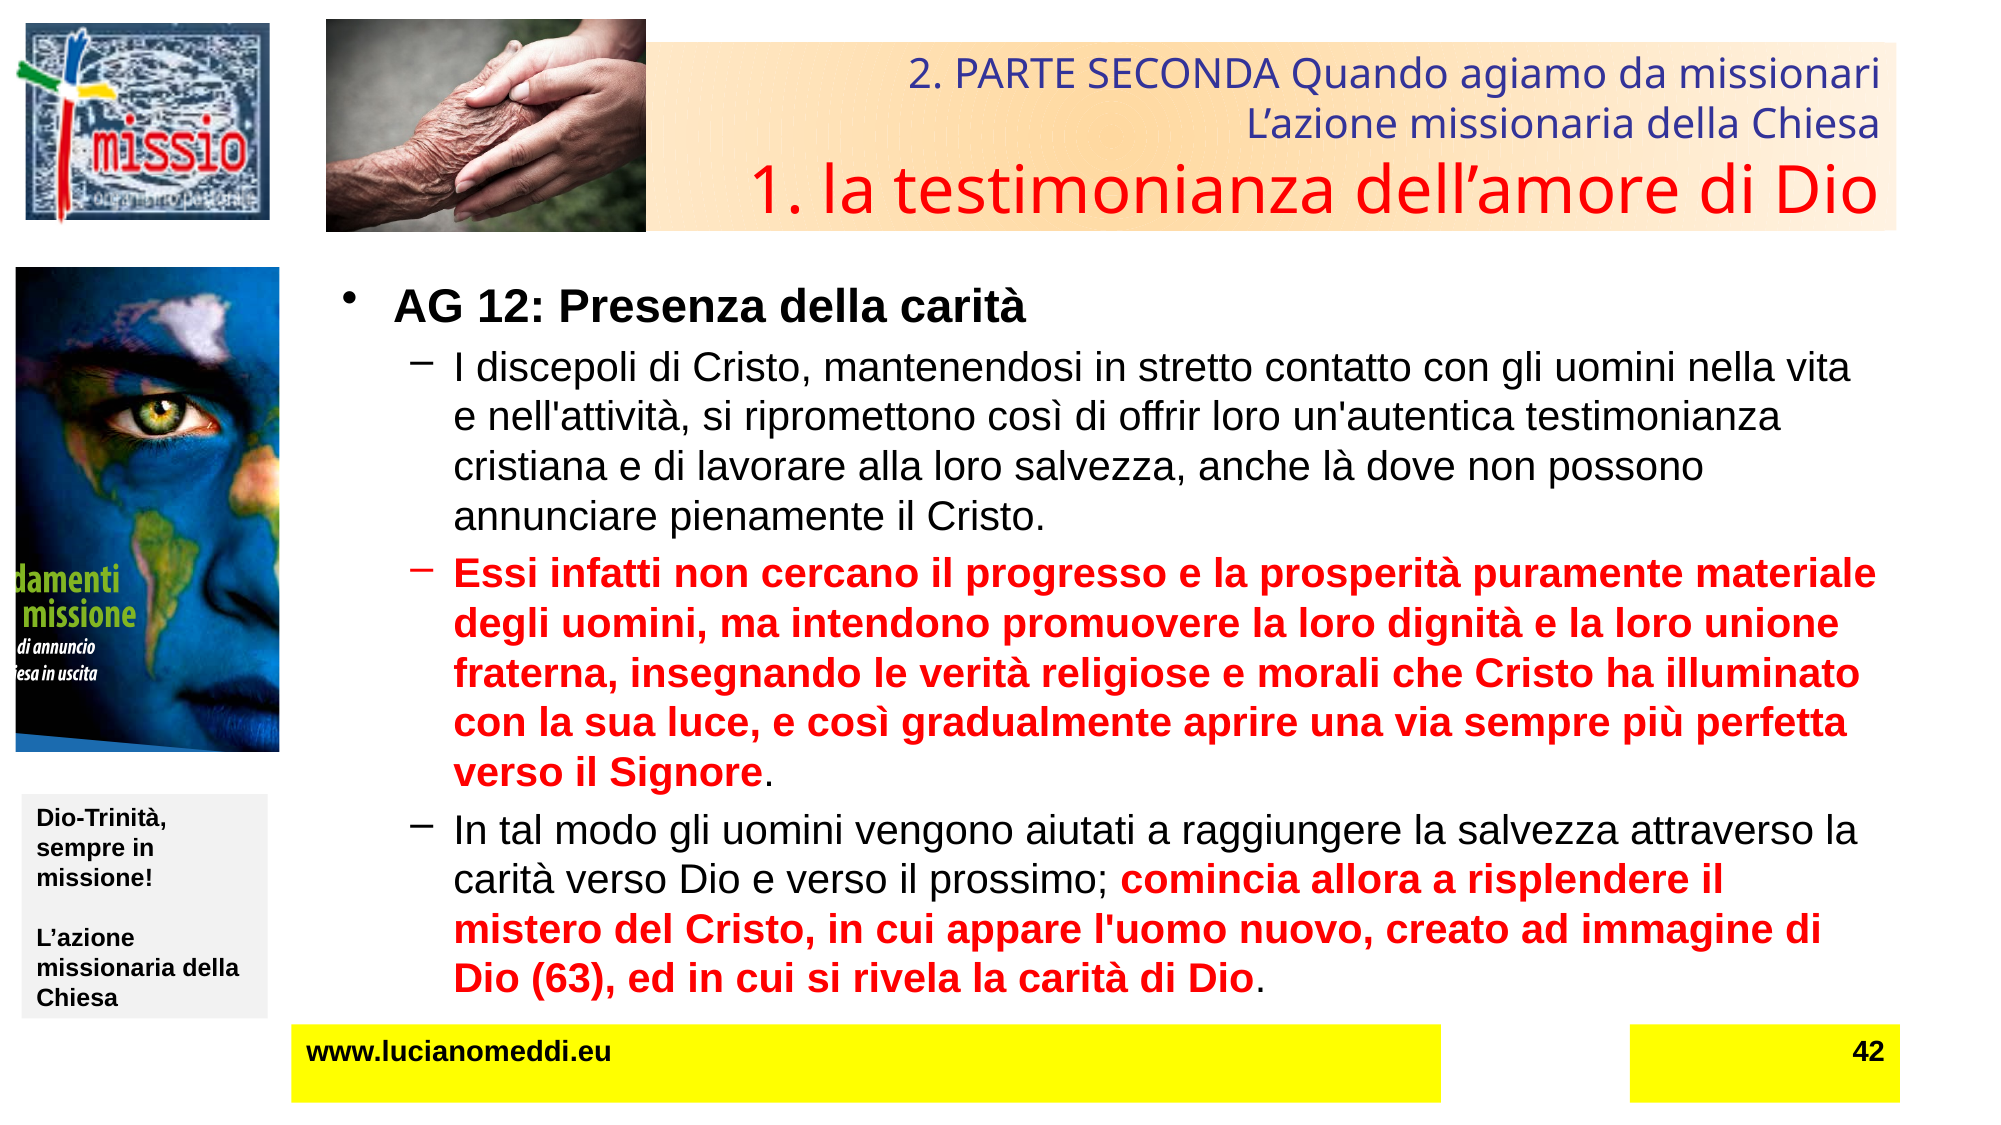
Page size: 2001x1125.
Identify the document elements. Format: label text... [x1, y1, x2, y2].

picture [7, 23, 270, 228]
slide_number www.lucianomeddi.eu [290, 1024, 1442, 1103]
picture [15, 267, 280, 752]
list AG 12: Presenza della carità I discepoli di Cristo, mantenendosi in stretto contatto con gli uomini nella vita e nell'attività, si ripromettono così di offrir loro un'autentica testimonianza cristiana e di lavorare alla loro salvezza, anche là dove non possono annunciare pienamente il Cristo. Essi infatti non cercano il progresso e la prosperità puramente materiale degli uomini, ma intendono promuovere la loro dignità e la loro unione fraterna, insegnando le verità religiose e morali che Cristo ha illuminato con la sua luce, e così gradualmente aprire una via sempre più perfetta verso il Signore. In tal modo gli uomini vengono aiutati a raggiungere la salvezza attraverso la carità verso Dio e verso il prossimo; comincia allora a risplendere il mistero del Cristo, in cui appare l'uomo nuovo, creato ad immagine di Dio (63), ed in cui si rivela la carità di Dio. [326, 267, 1900, 1010]
picture [272, 439, 280, 452]
picture [326, 18, 646, 232]
slide_number 42 [1629, 1024, 1901, 1103]
title 2. PARTE SECONDA Quando agiamo da missionari L’azione missionaria della Chiesa 1. la testimonianza dell’amore di Dio [649, 42, 1897, 231]
